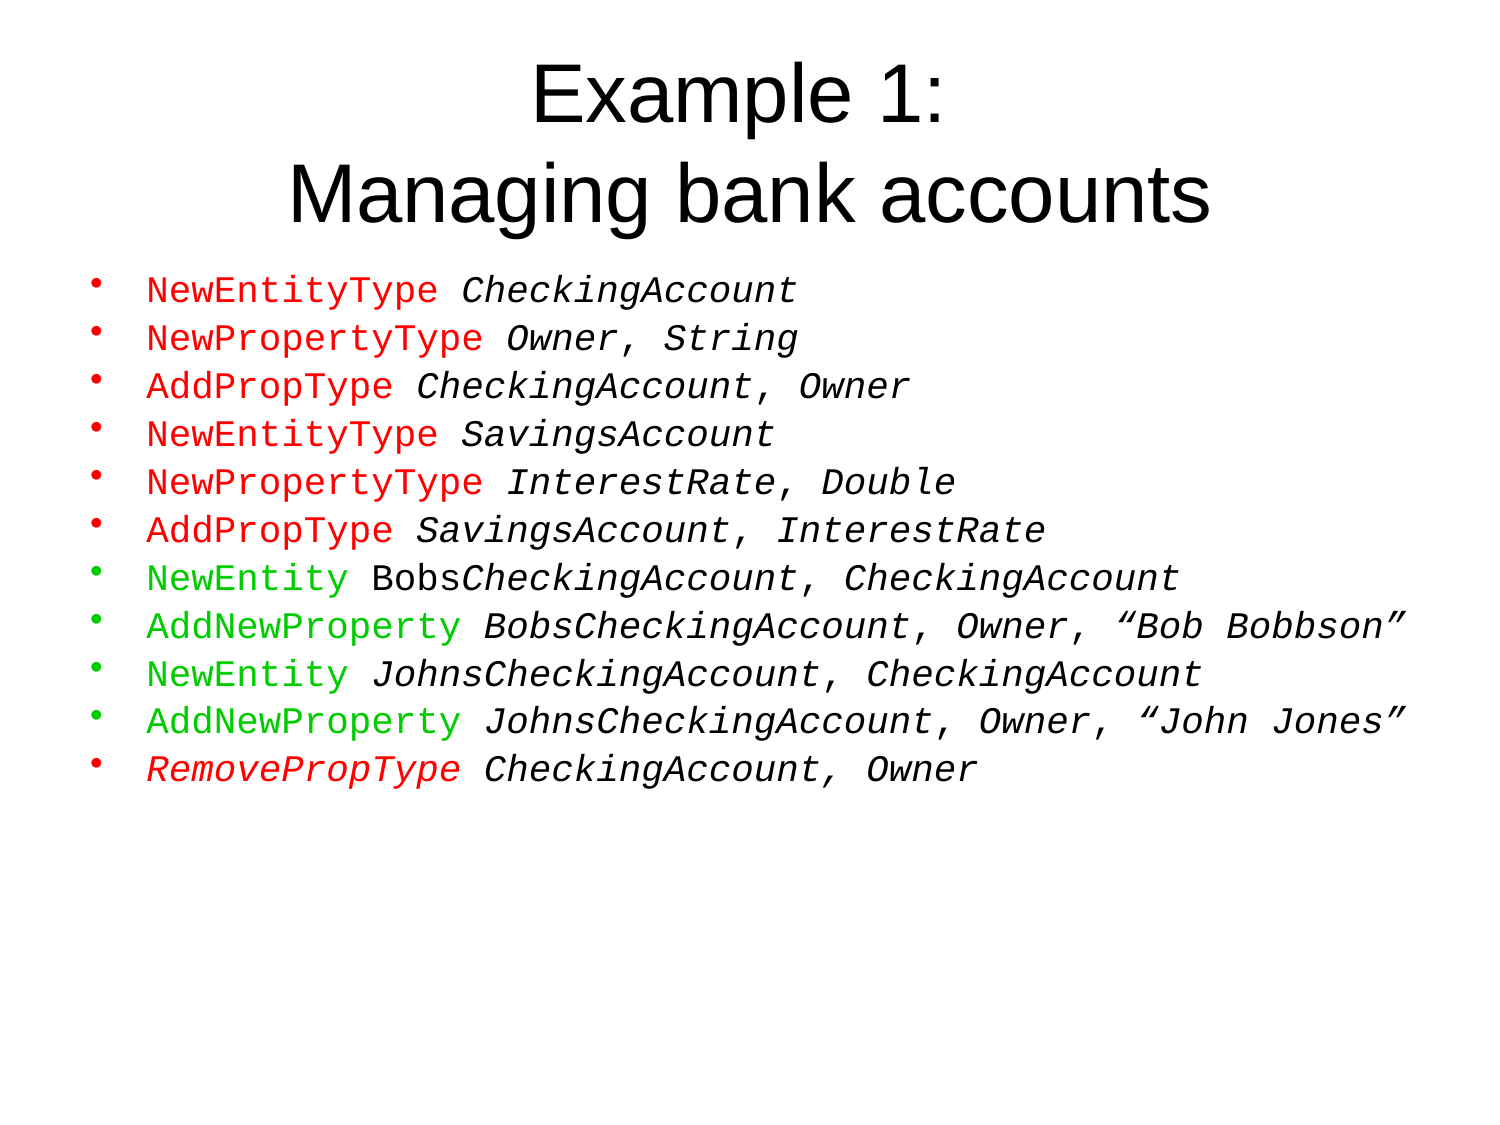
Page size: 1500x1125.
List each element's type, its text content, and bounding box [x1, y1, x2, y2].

list NewEntityType CheckingAccount NewPropertyType Owner, String AddPropType CheckingAccount, Owner NewEntityType SavingsAccount NewPropertyType InterestRate, Double AddPropType SavingsAccount, InterestRate NewEntity BobsCheckingAccount, CheckingAccount AddNewProperty BobsCheckingAccount, Owner, “Bob Bobbson” NewEntity JohnsCheckingAccount, CheckingAccount AddNewProperty JohnsCheckingAccount, Owner, “John Jones” RemovePropType CheckingAccount, Owner [75, 262, 1425, 1005]
title Example 1: Managing bank accounts [75, 45, 1425, 233]
